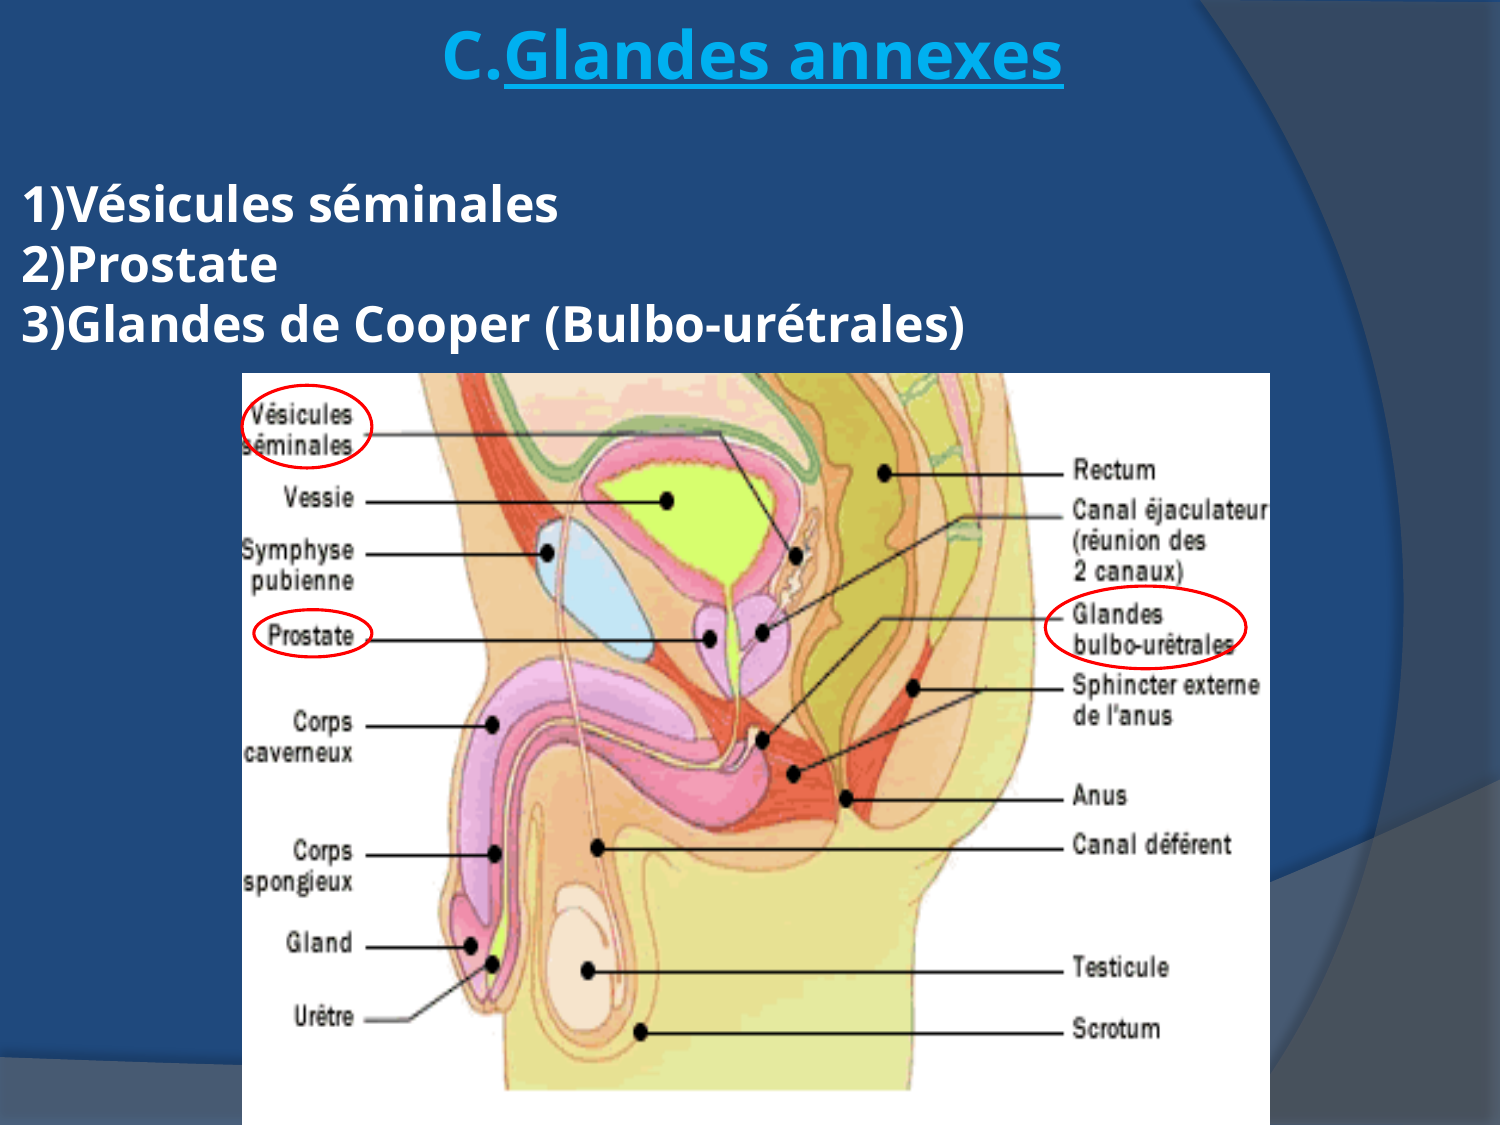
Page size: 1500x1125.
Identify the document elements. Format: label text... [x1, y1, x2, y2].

picture [241, 373, 1270, 1125]
text_box Glandes annexes Vésicules séminales Prostate Glandes de Cooper (Bulbo-urétrales) [5, 5, 1500, 560]
